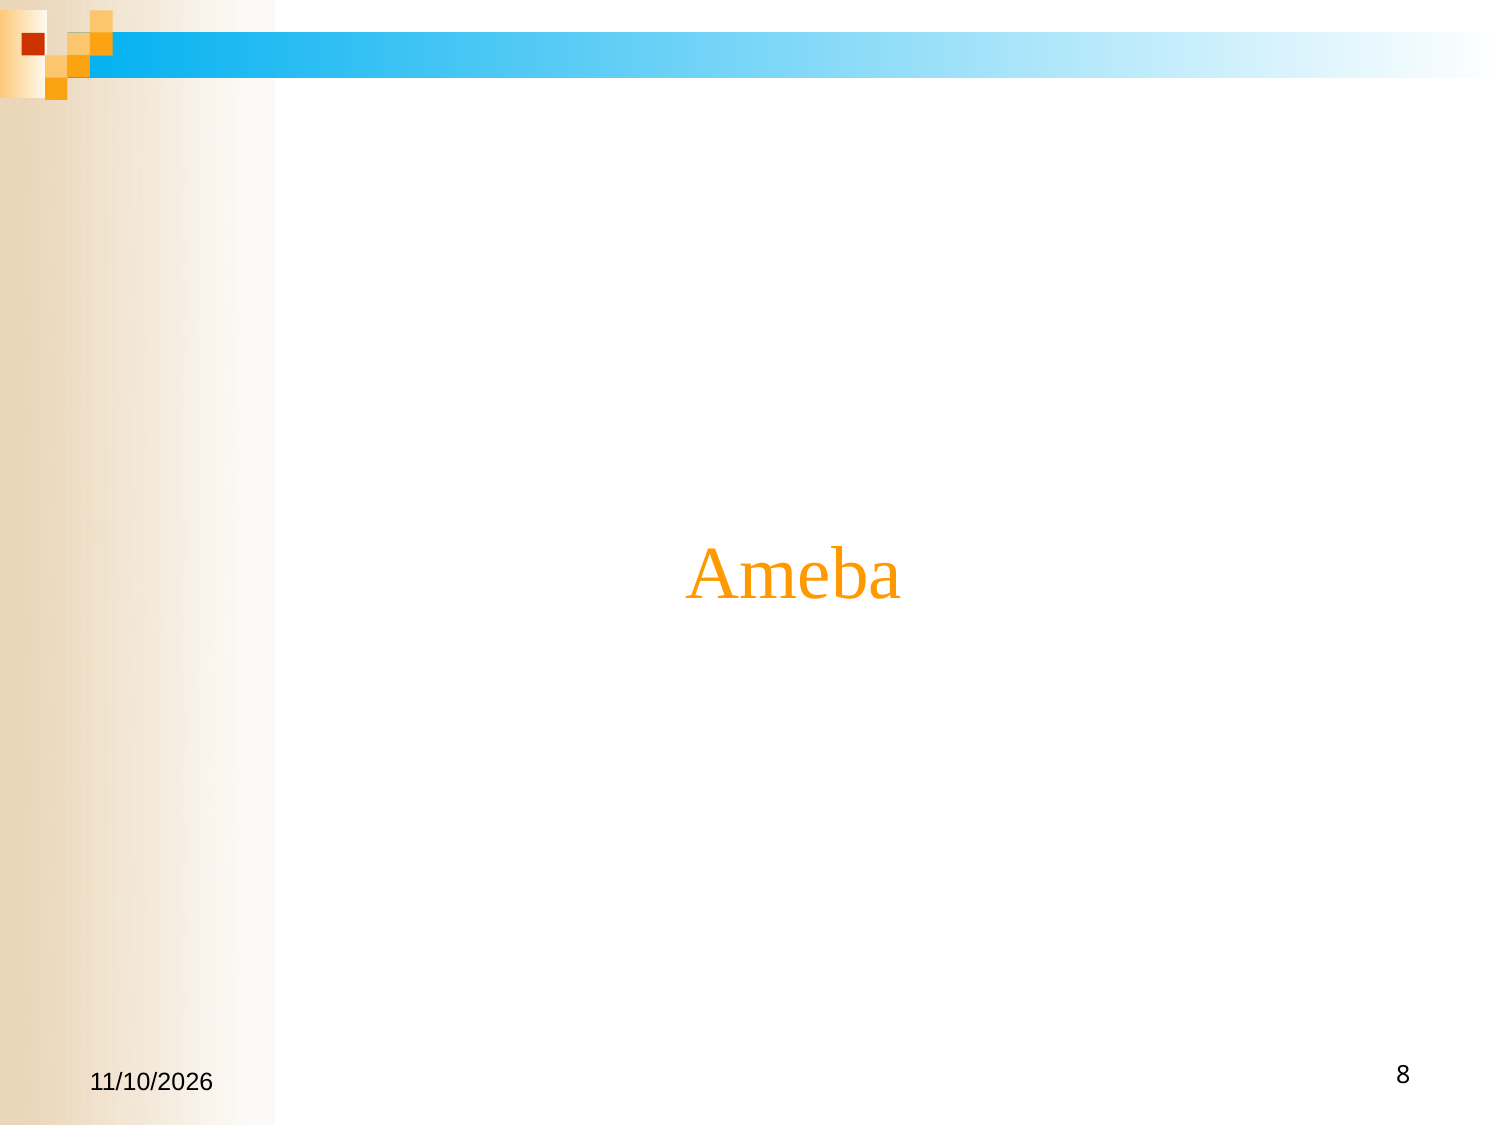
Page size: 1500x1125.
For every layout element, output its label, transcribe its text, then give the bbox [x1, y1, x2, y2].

text_box 2016/6/15 [75, 1024, 425, 1103]
text_box 8 [1074, 1024, 1425, 1100]
title Ameba [230, 456, 1376, 682]
